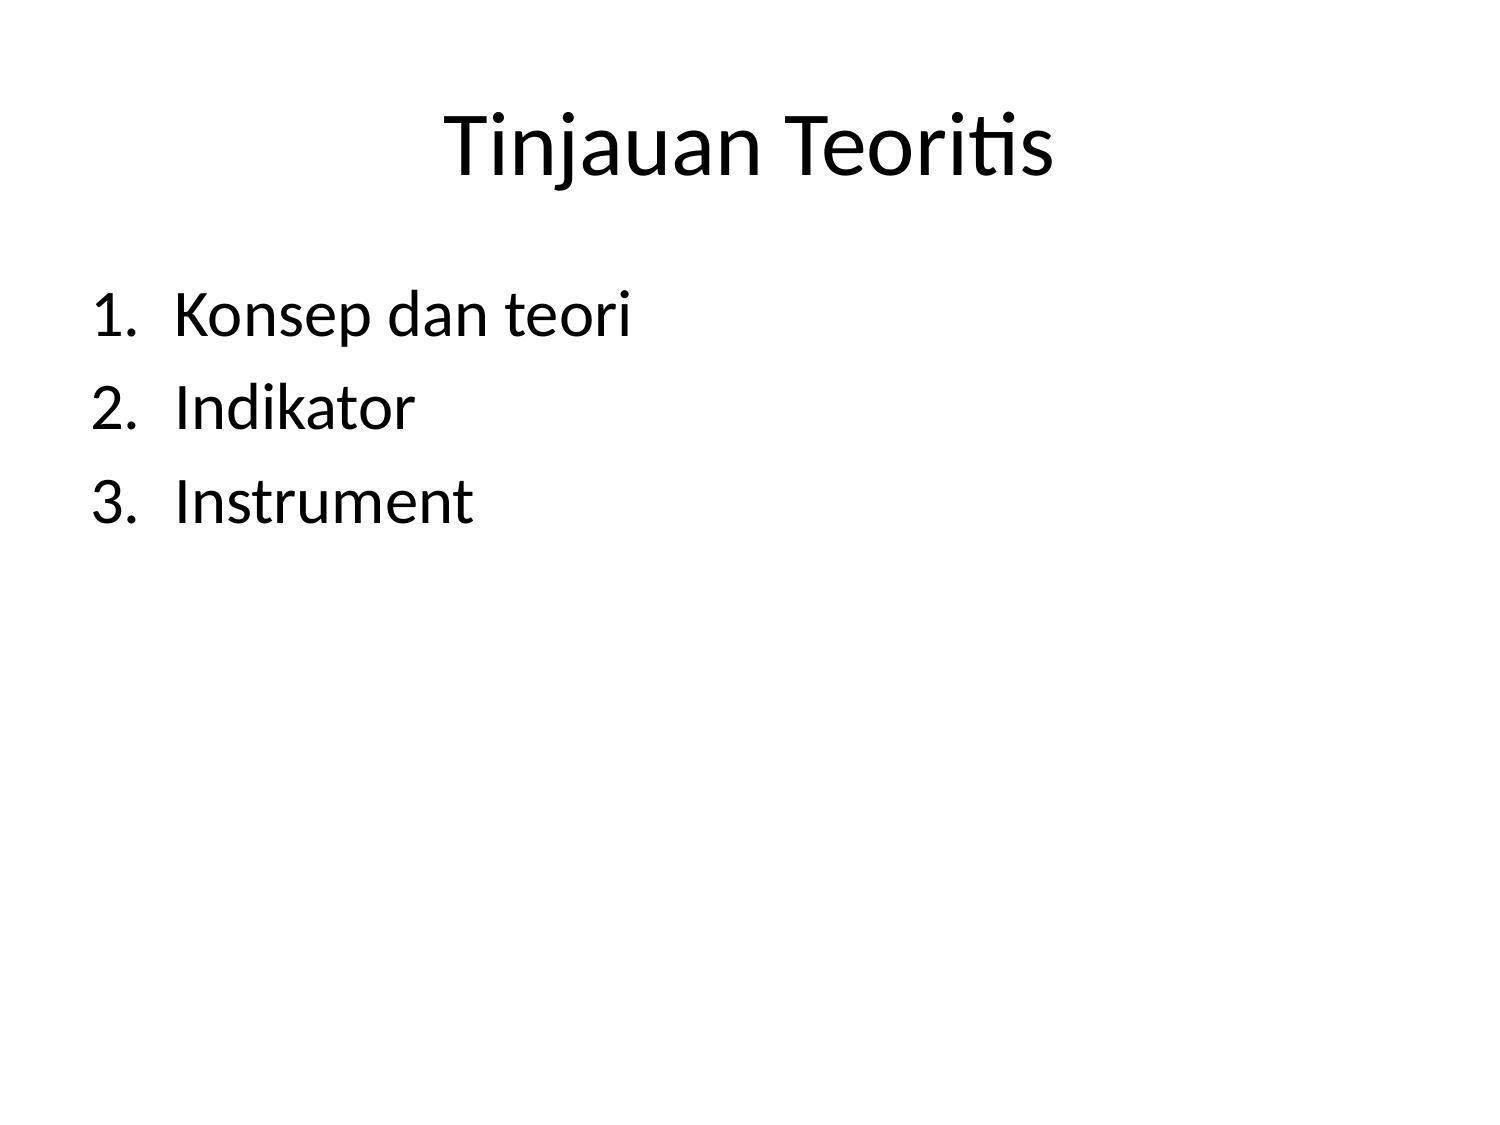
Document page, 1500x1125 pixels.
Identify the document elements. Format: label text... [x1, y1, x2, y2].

list Konsep dan teori Indikator Instrument [75, 262, 1425, 692]
title Tinjauan Teoritis [75, 45, 1425, 233]
